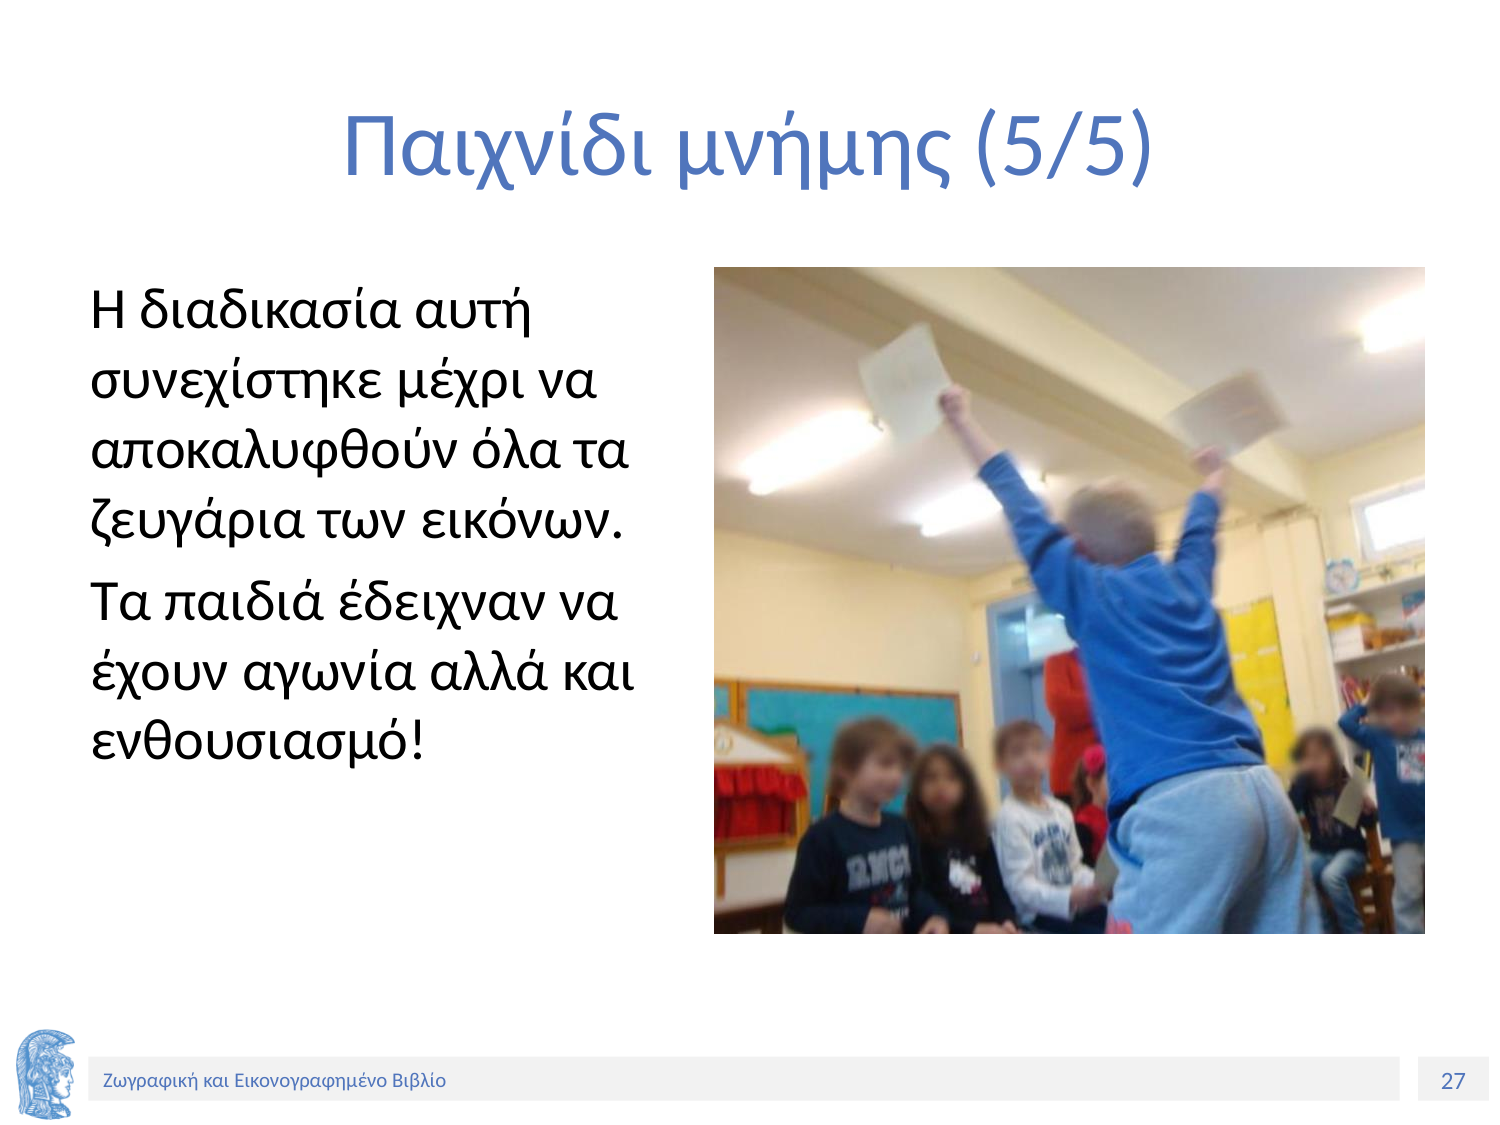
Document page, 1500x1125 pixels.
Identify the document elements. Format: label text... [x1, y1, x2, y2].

picture [9, 1026, 81, 1120]
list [714, 266, 1425, 934]
list Η διαδικασία αυτή συνεχίστηκε μέχρι να αποκαλυφθούν όλα τα ζευγάρια των εικόνων. Τα παιδιά έδειχναν να έχουν αγωνία αλλά και ενθουσιασμό! [75, 262, 738, 1005]
title Παιχνίδι μνήμης (5/5) [75, 45, 1425, 233]
